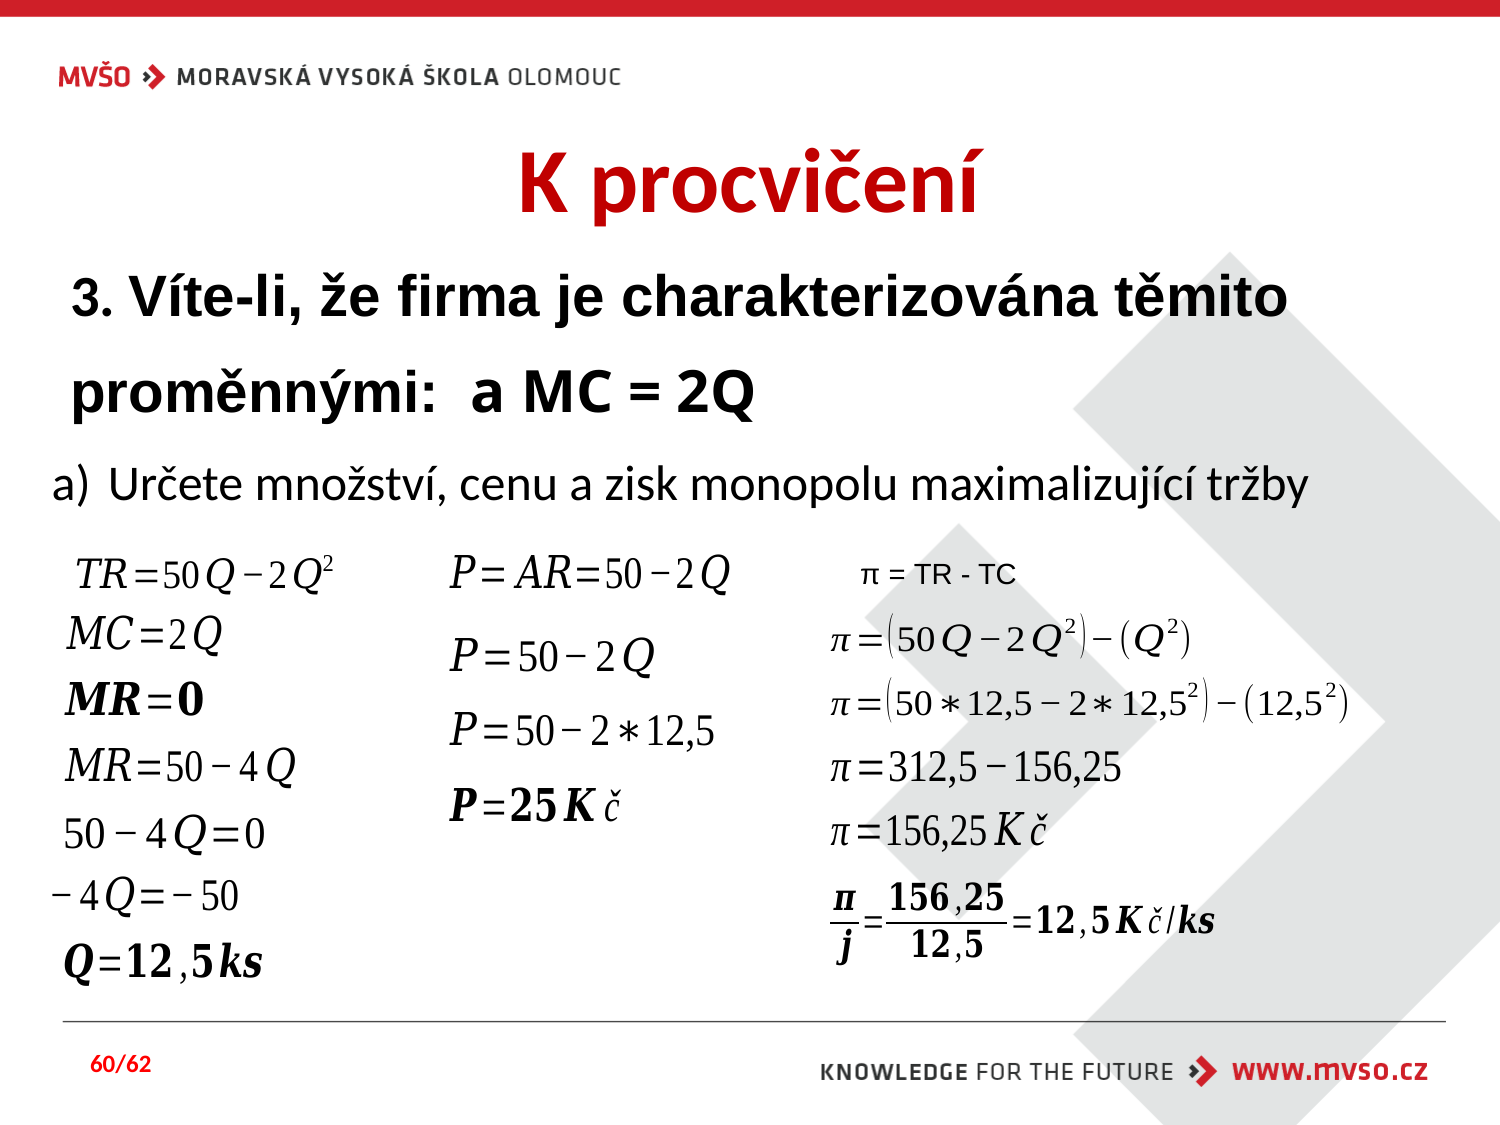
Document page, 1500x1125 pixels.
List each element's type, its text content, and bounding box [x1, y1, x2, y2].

text_box π = TR - TC [845, 547, 1032, 598]
picture [0, 0, 1500, 1125]
text_box 60/62 [74, 1040, 213, 1085]
title K procvičení [75, 107, 1425, 244]
